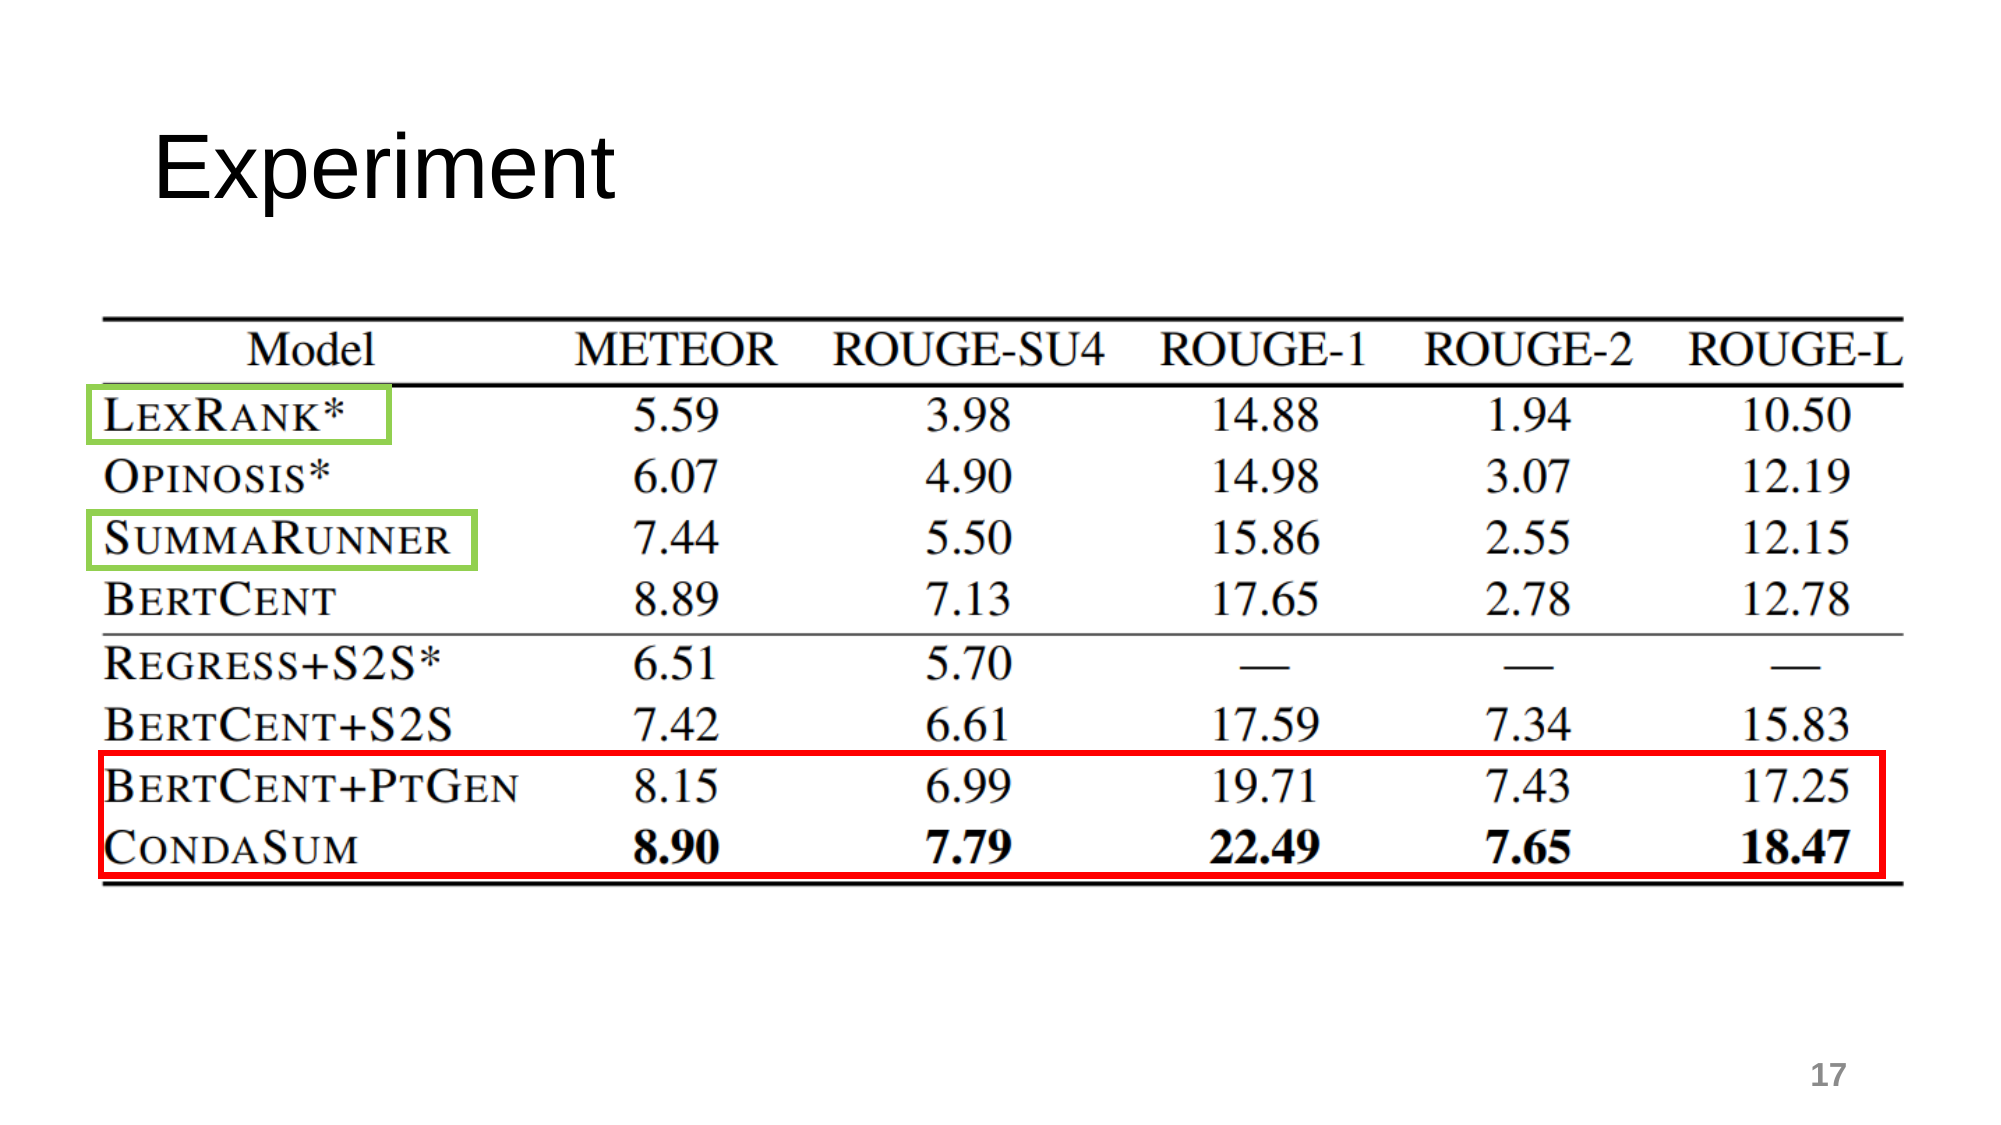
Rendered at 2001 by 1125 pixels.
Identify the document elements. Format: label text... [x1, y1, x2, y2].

slide_number 17 [1412, 1042, 1863, 1103]
title Experiment [137, 59, 1863, 278]
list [88, 304, 1911, 897]
